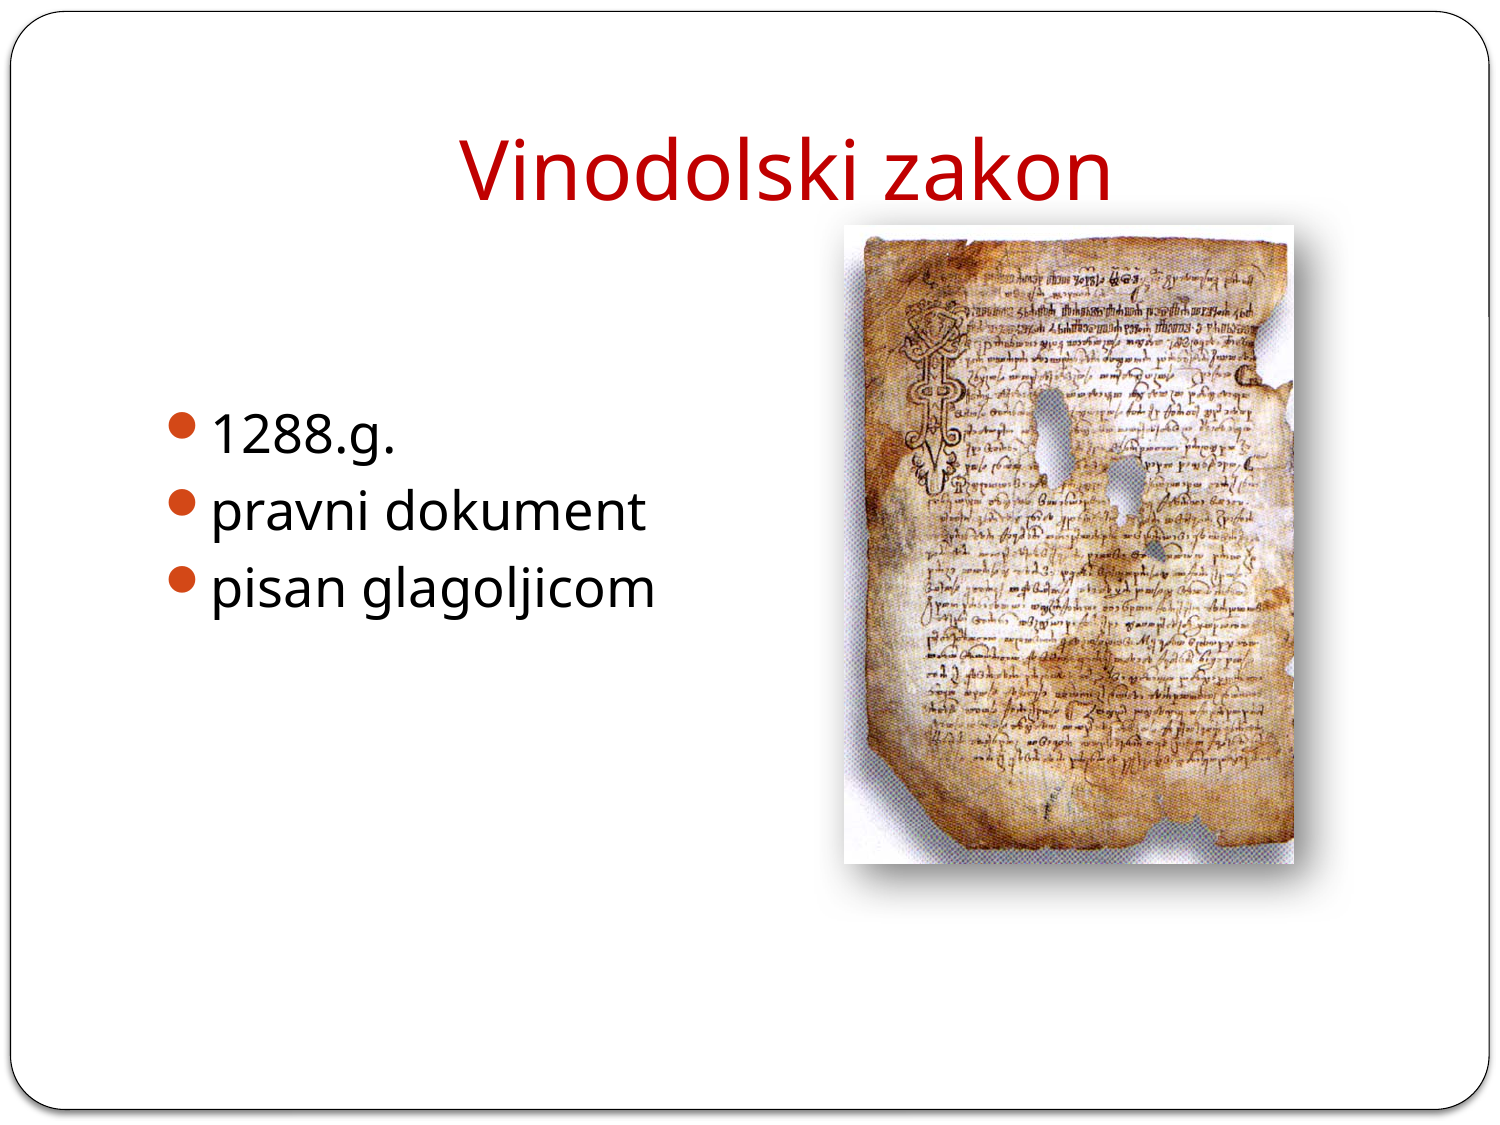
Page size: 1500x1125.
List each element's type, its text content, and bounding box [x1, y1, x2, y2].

title Vinodolski zakon [150, 45, 1425, 233]
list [844, 225, 1295, 864]
list 1288.g. pravni dokument pisan glagoljicom [150, 237, 765, 988]
